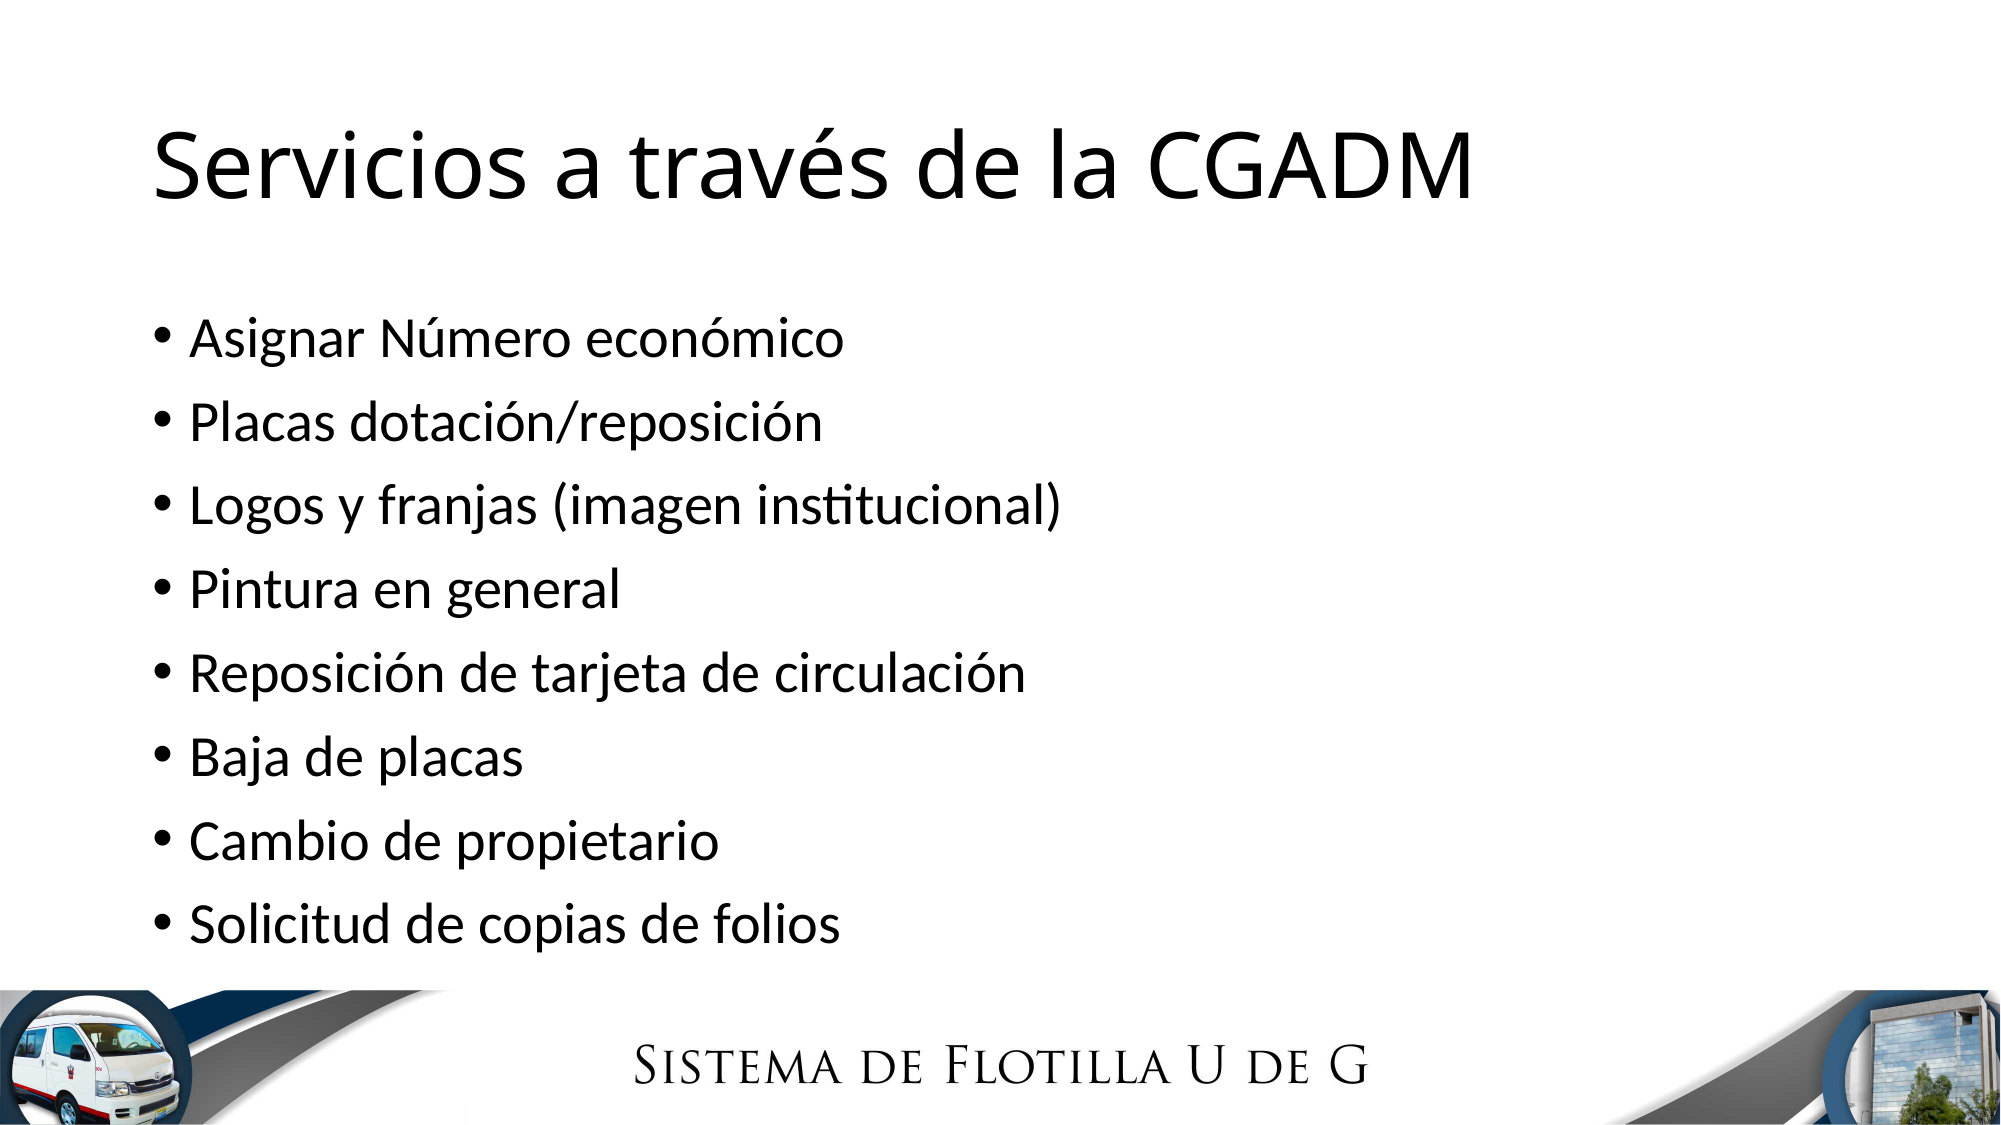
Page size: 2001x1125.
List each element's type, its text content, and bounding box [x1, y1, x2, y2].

picture [0, 0, 2001, 1125]
list Asignar Número económico Placas dotación/reposición Logos y franjas (imagen institucional) Pintura en general Reposición de tarjeta de circulación Baja de placas Cambio de propietario Solicitud de copias de folios [137, 299, 1863, 1014]
title Servicios a través de la CGADM [137, 59, 1863, 278]
